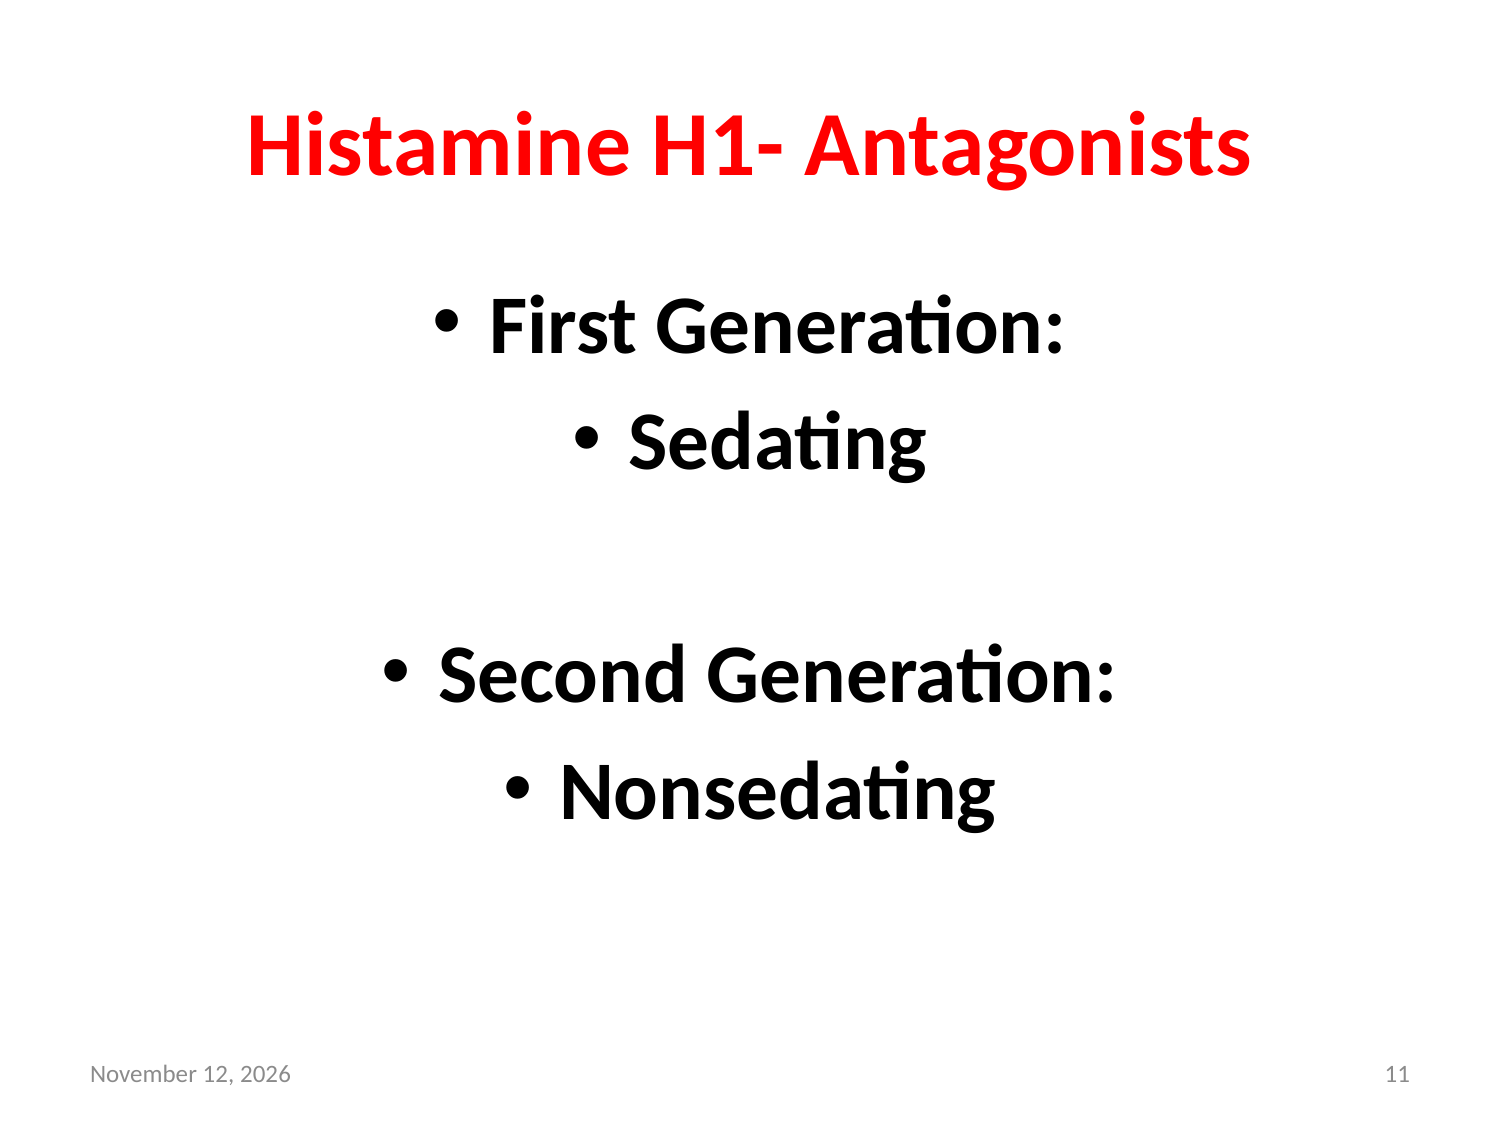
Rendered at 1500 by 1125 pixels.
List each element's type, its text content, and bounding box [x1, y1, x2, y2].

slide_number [75, 1042, 425, 1103]
slide_number 11 [1074, 1042, 1425, 1103]
list First Generation: Sedating Second Generation: Nonsedating [75, 262, 1425, 1005]
title Histamine H1- Antagonists [75, 45, 1425, 233]
